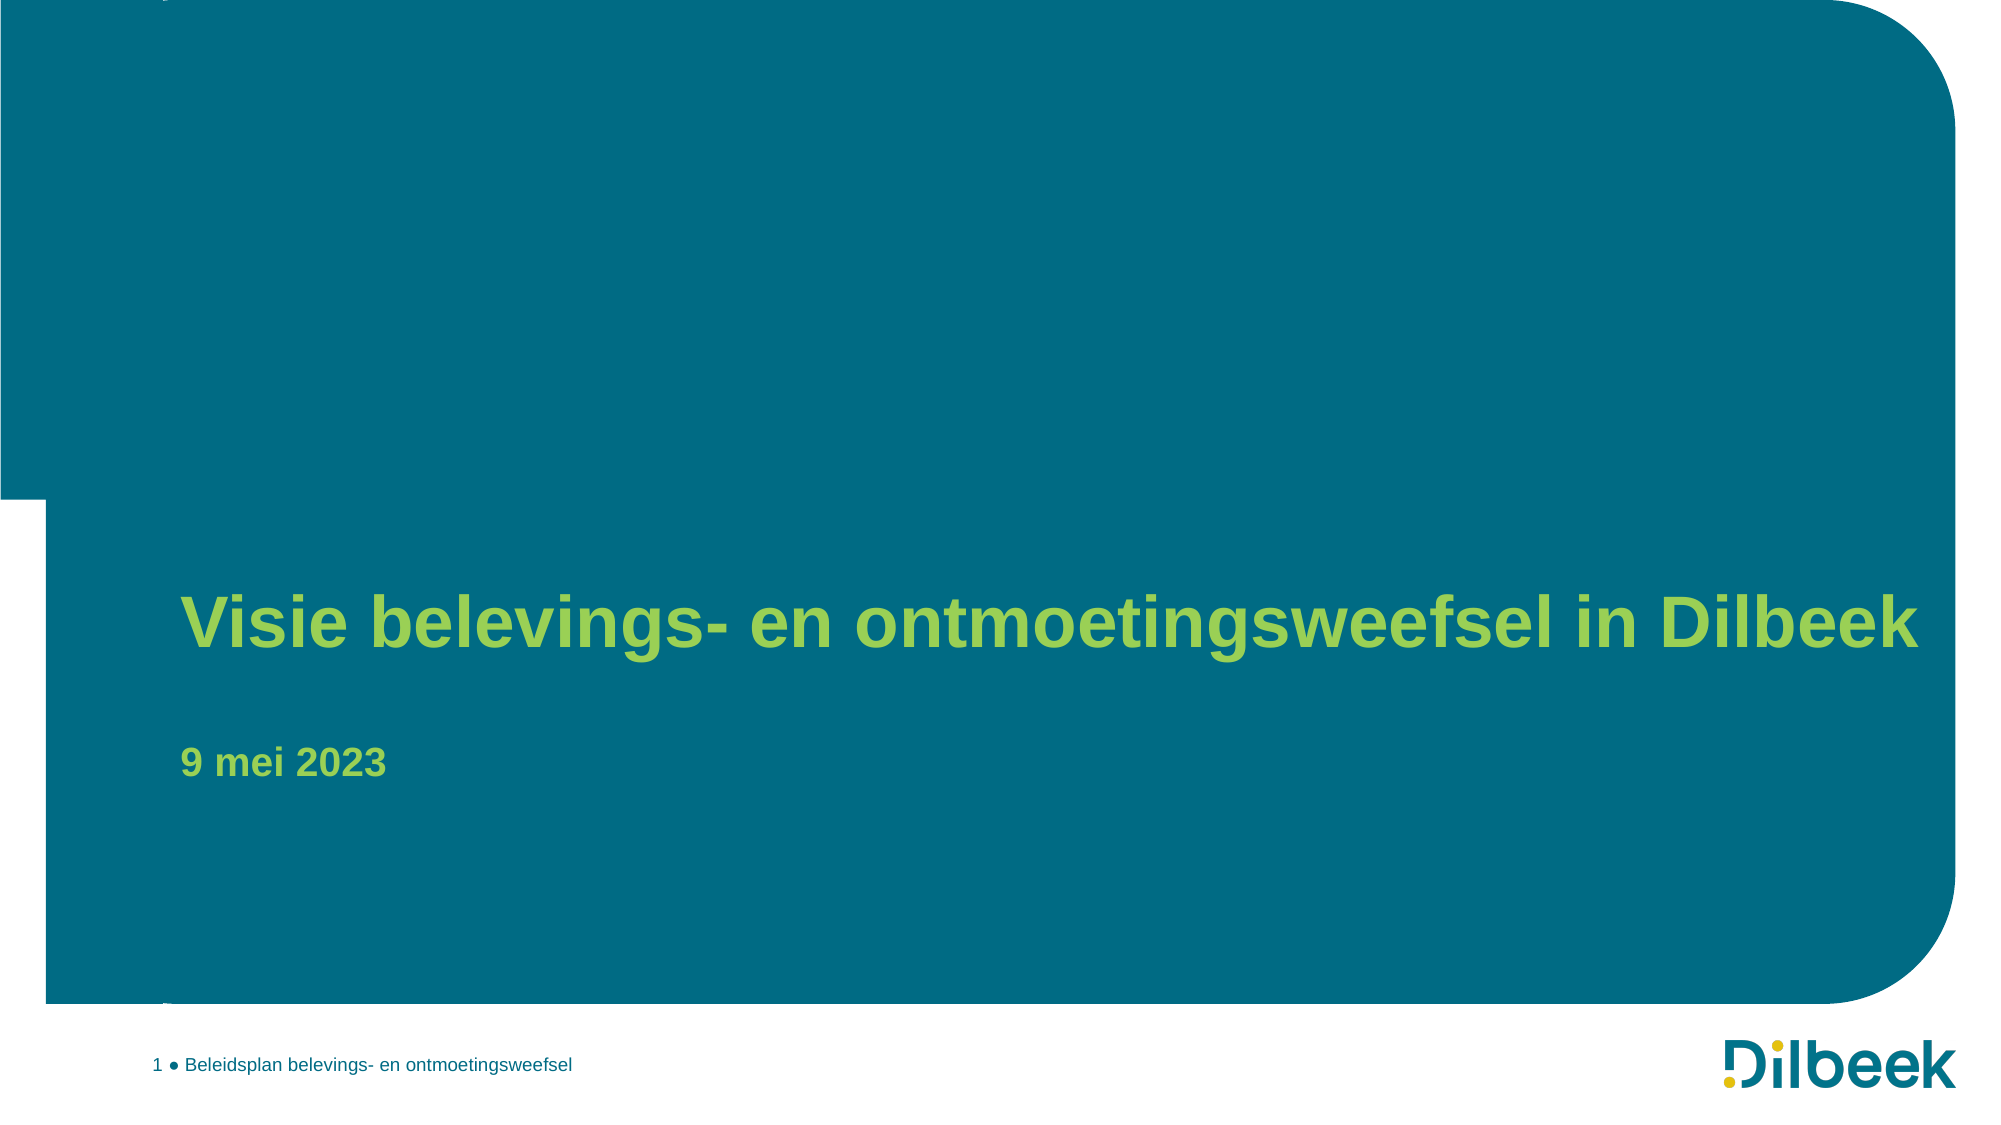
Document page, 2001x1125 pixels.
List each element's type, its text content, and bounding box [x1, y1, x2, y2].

slide_number 1 ● Beleidsplan belevings- en ontmoetingsweefsel [137, 1033, 588, 1094]
title Visie belevings- en ontmoetingsweefsel in Dilbeek 9 mei 2023 [180, 505, 1936, 854]
picture [1723, 1040, 1957, 1088]
